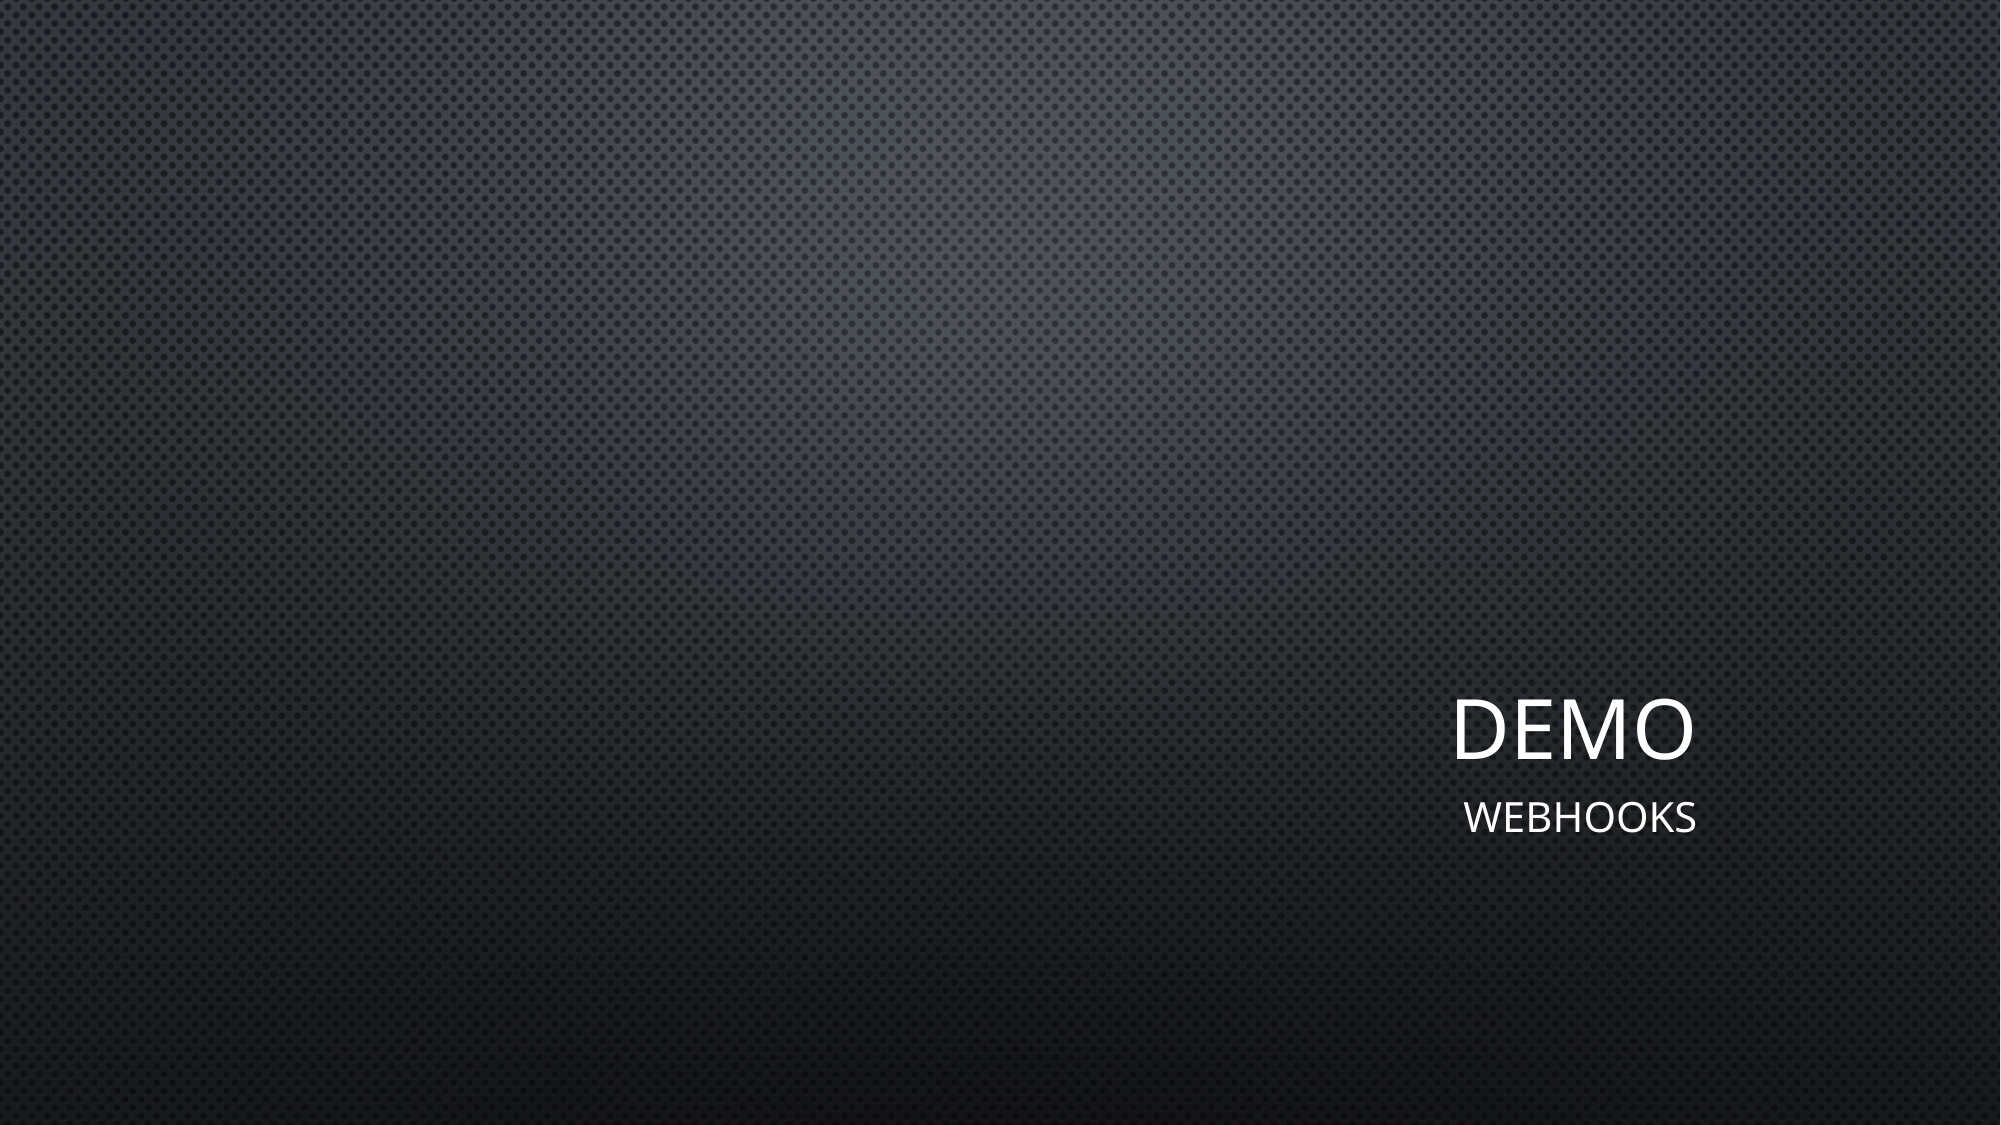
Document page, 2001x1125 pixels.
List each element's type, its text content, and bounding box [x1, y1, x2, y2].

list WebHooks [287, 783, 1713, 925]
title Demo [287, 542, 1713, 783]
